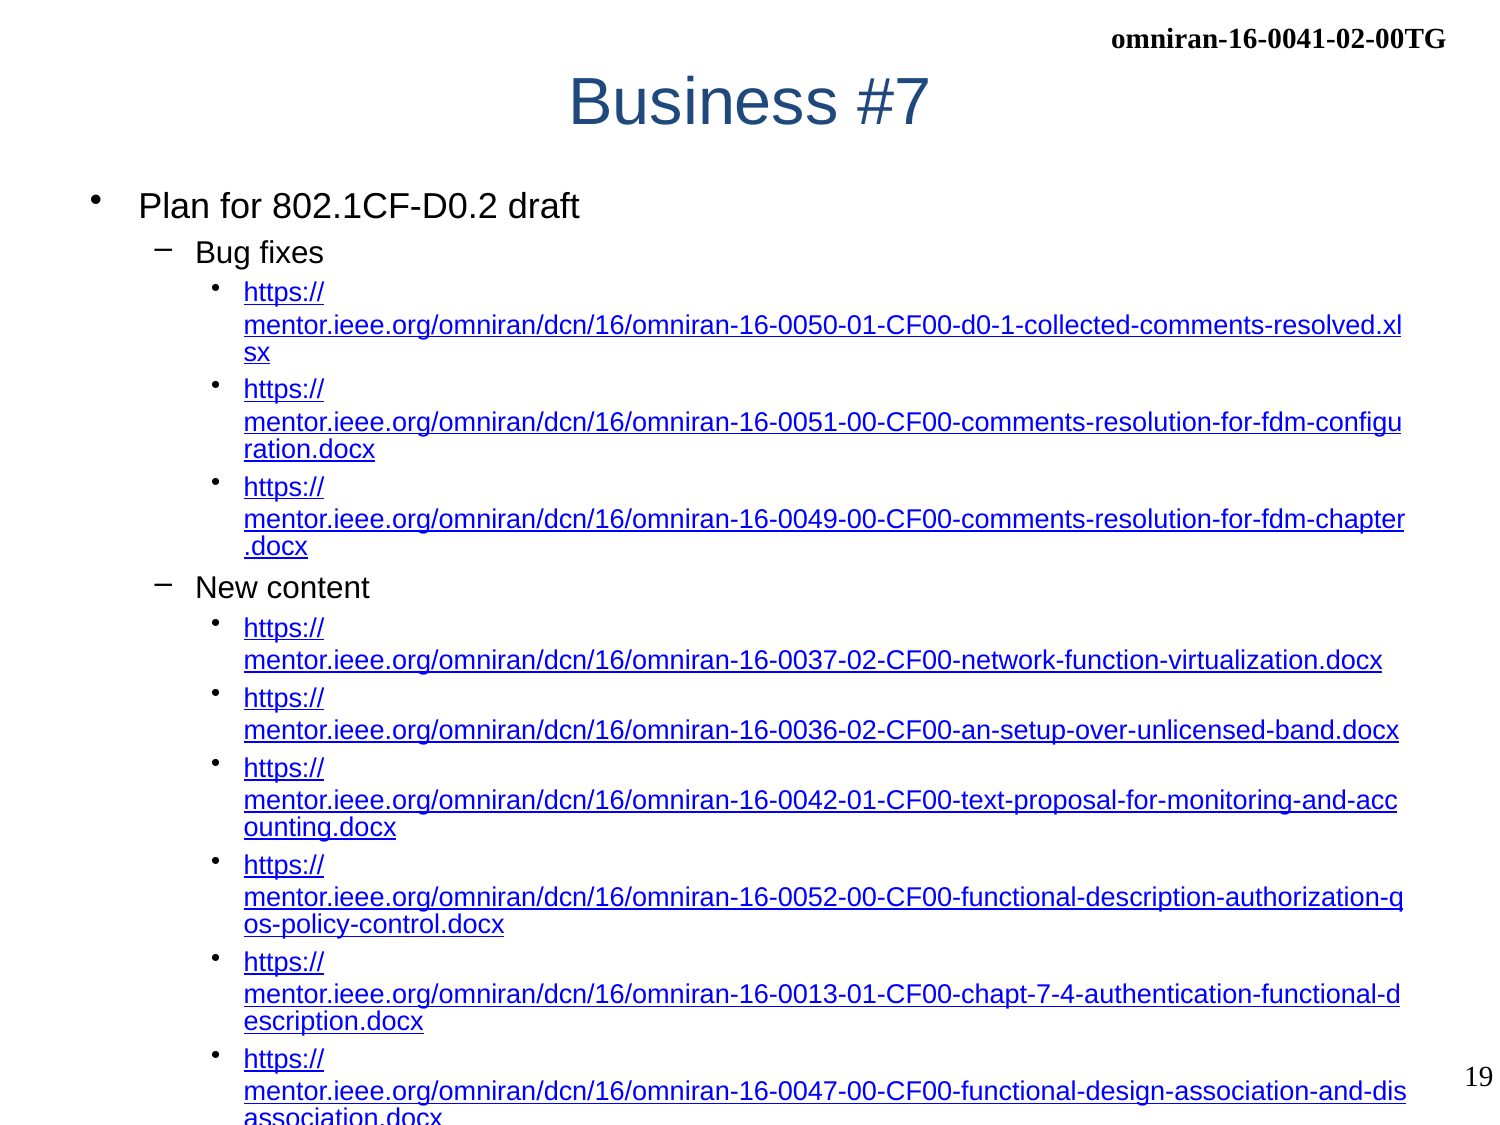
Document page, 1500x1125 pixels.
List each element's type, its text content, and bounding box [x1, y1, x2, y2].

list Plan for 802.1CF-D0.2 draft Bug fixes https://mentor.ieee.org/omniran/dcn/16/omniran-16-0050-01-CF00-d0-1-collected-comments-resolved.xlsx https://mentor.ieee.org/omniran/dcn/16/omniran-16-0051-00-CF00-comments-resolution-for-fdm-configuration.docx https://mentor.ieee.org/omniran/dcn/16/omniran-16-0049-00-CF00-comments-resolution-for-fdm-chapter.docx New content https://mentor.ieee.org/omniran/dcn/16/omniran-16-0037-02-CF00-network-function-virtualization.docx https://mentor.ieee.org/omniran/dcn/16/omniran-16-0036-02-CF00-an-setup-over-unlicensed-band.docx https://mentor.ieee.org/omniran/dcn/16/omniran-16-0042-01-CF00-text-proposal-for-monitoring-and-accounting.docx https://mentor.ieee.org/omniran/dcn/16/omniran-16-0052-00-CF00-functional-description-authorization-qos-policy-control.docx https://mentor.ieee.org/omniran/dcn/16/omniran-16-0013-01-CF00-chapt-7-4-authentication-functional-description.docx https://mentor.ieee.org/omniran/dcn/16/omniran-16-0047-00-CF00-functional-design-association-and-disassociation.docx Timeline and plan for initial TG ballot TG ballot start on Aug 9th, end on Sept 8th [75, 174, 1425, 1038]
title Business #7 [75, 45, 1425, 150]
